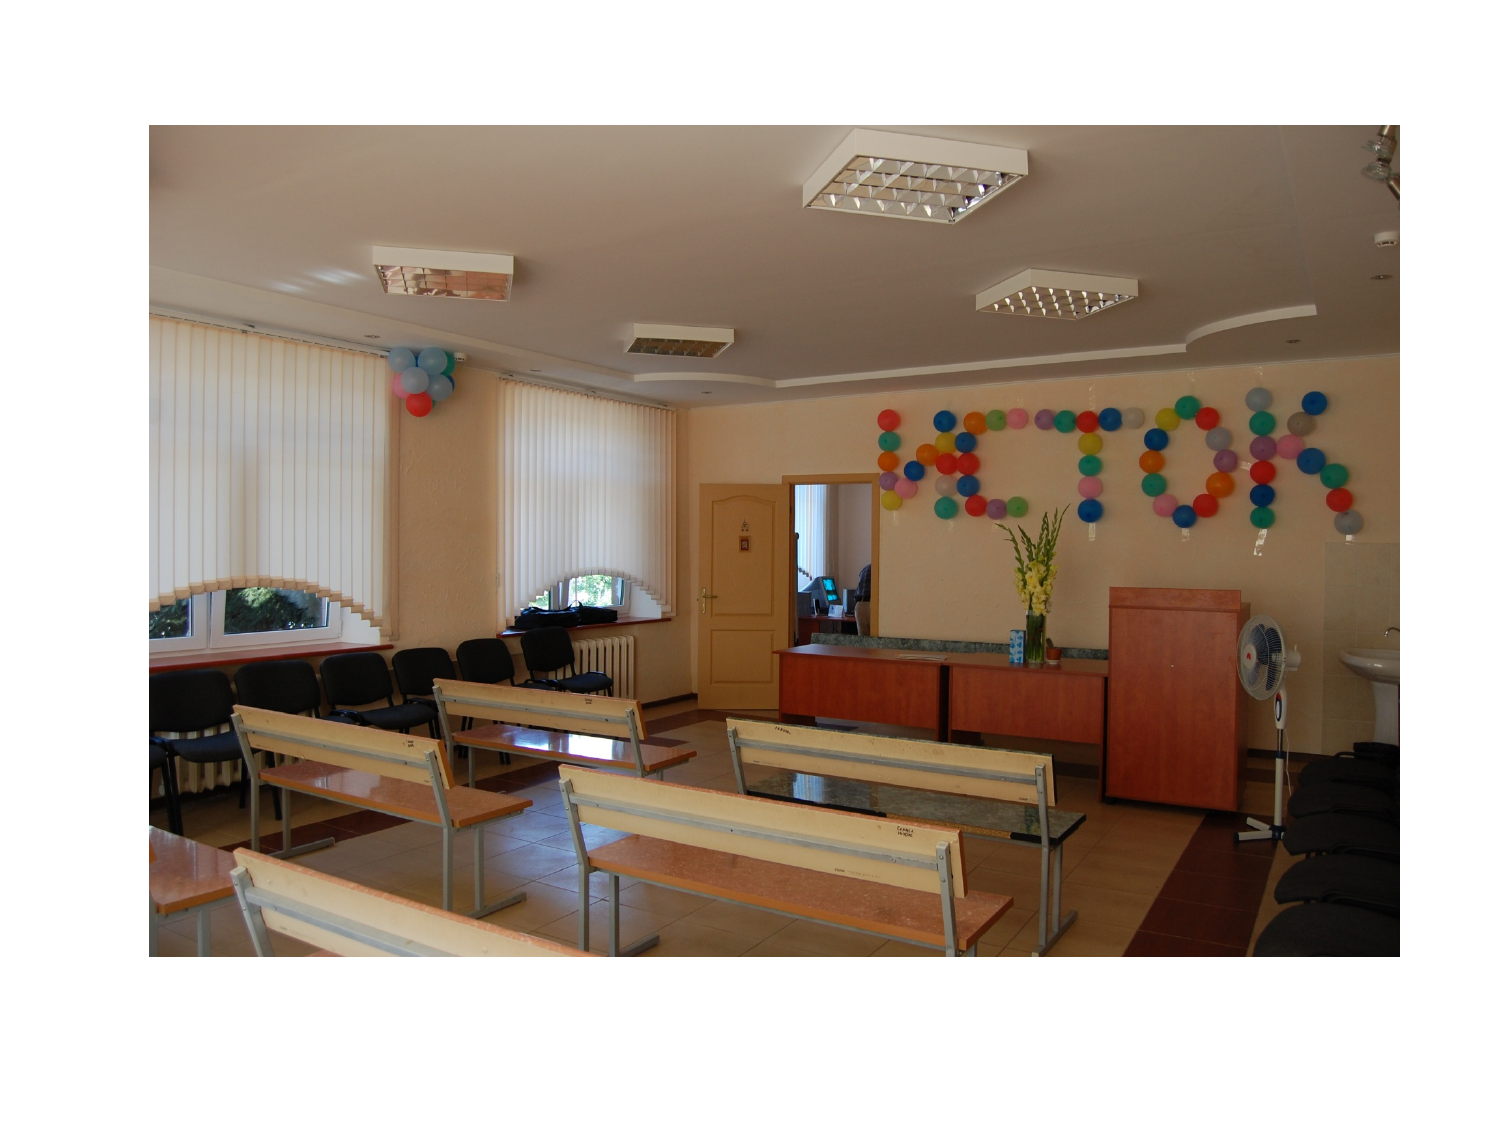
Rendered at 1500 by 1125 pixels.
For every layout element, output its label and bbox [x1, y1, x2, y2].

picture [149, 125, 1400, 957]
